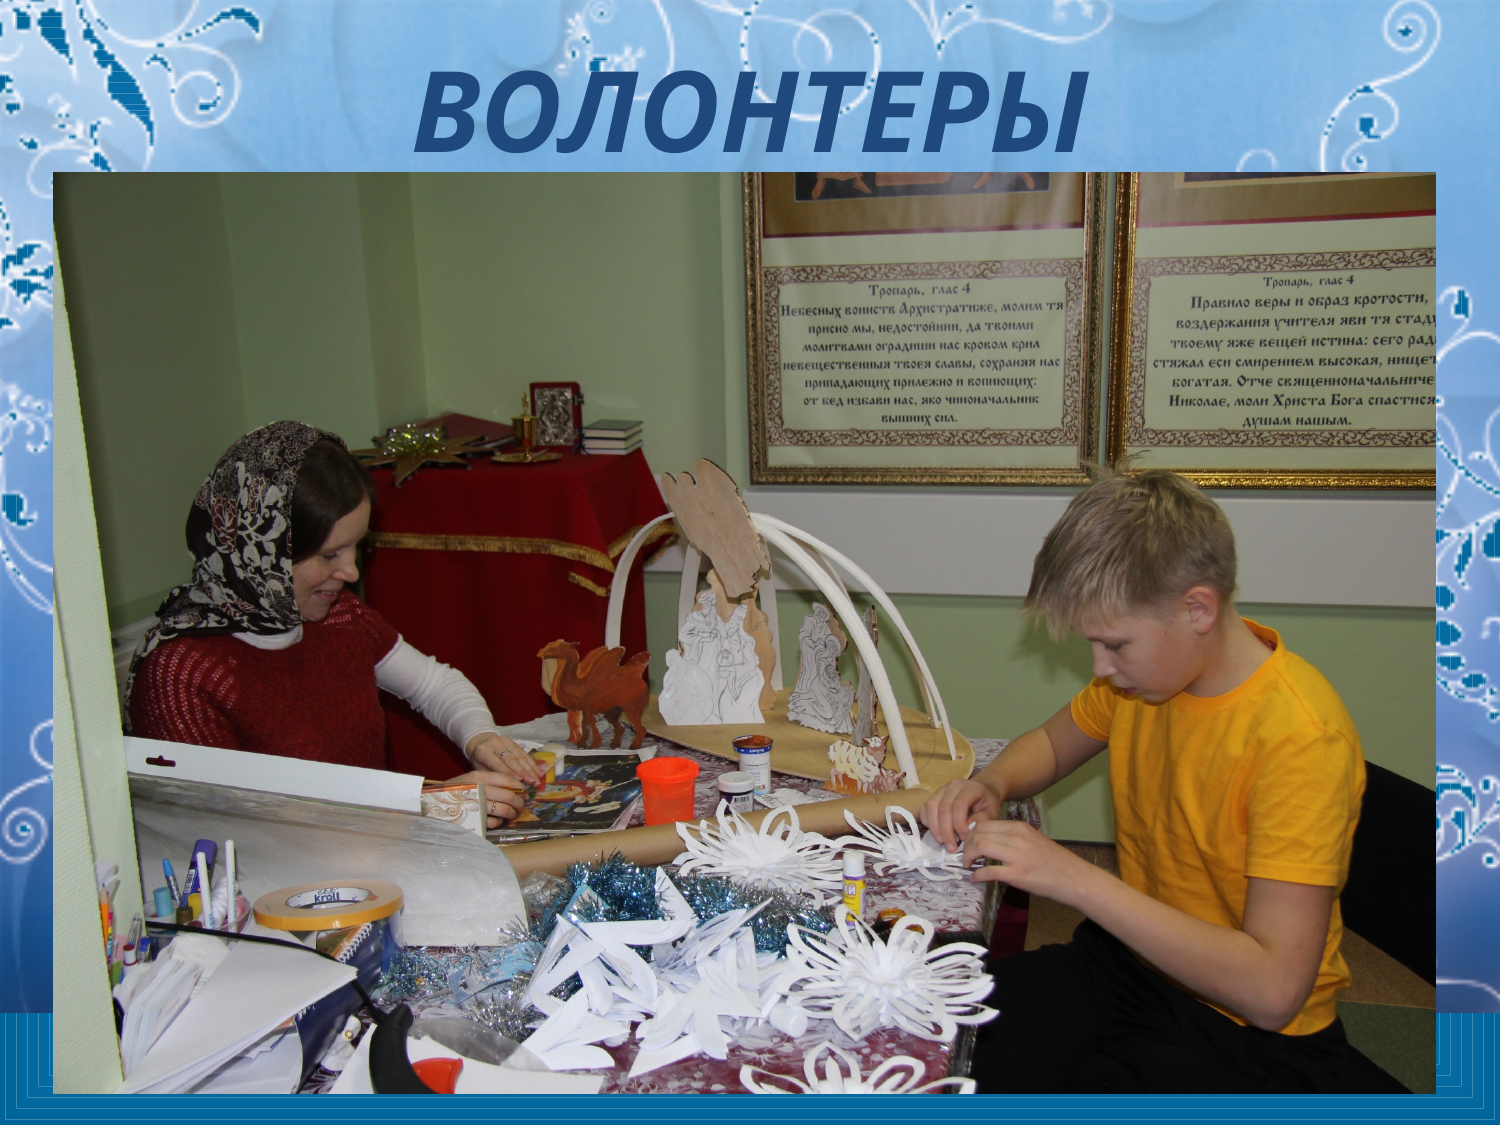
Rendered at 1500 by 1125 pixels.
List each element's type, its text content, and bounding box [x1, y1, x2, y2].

picture [0, 0, 1500, 1093]
title ВОЛОНТЕРЫ [75, 19, 1425, 171]
